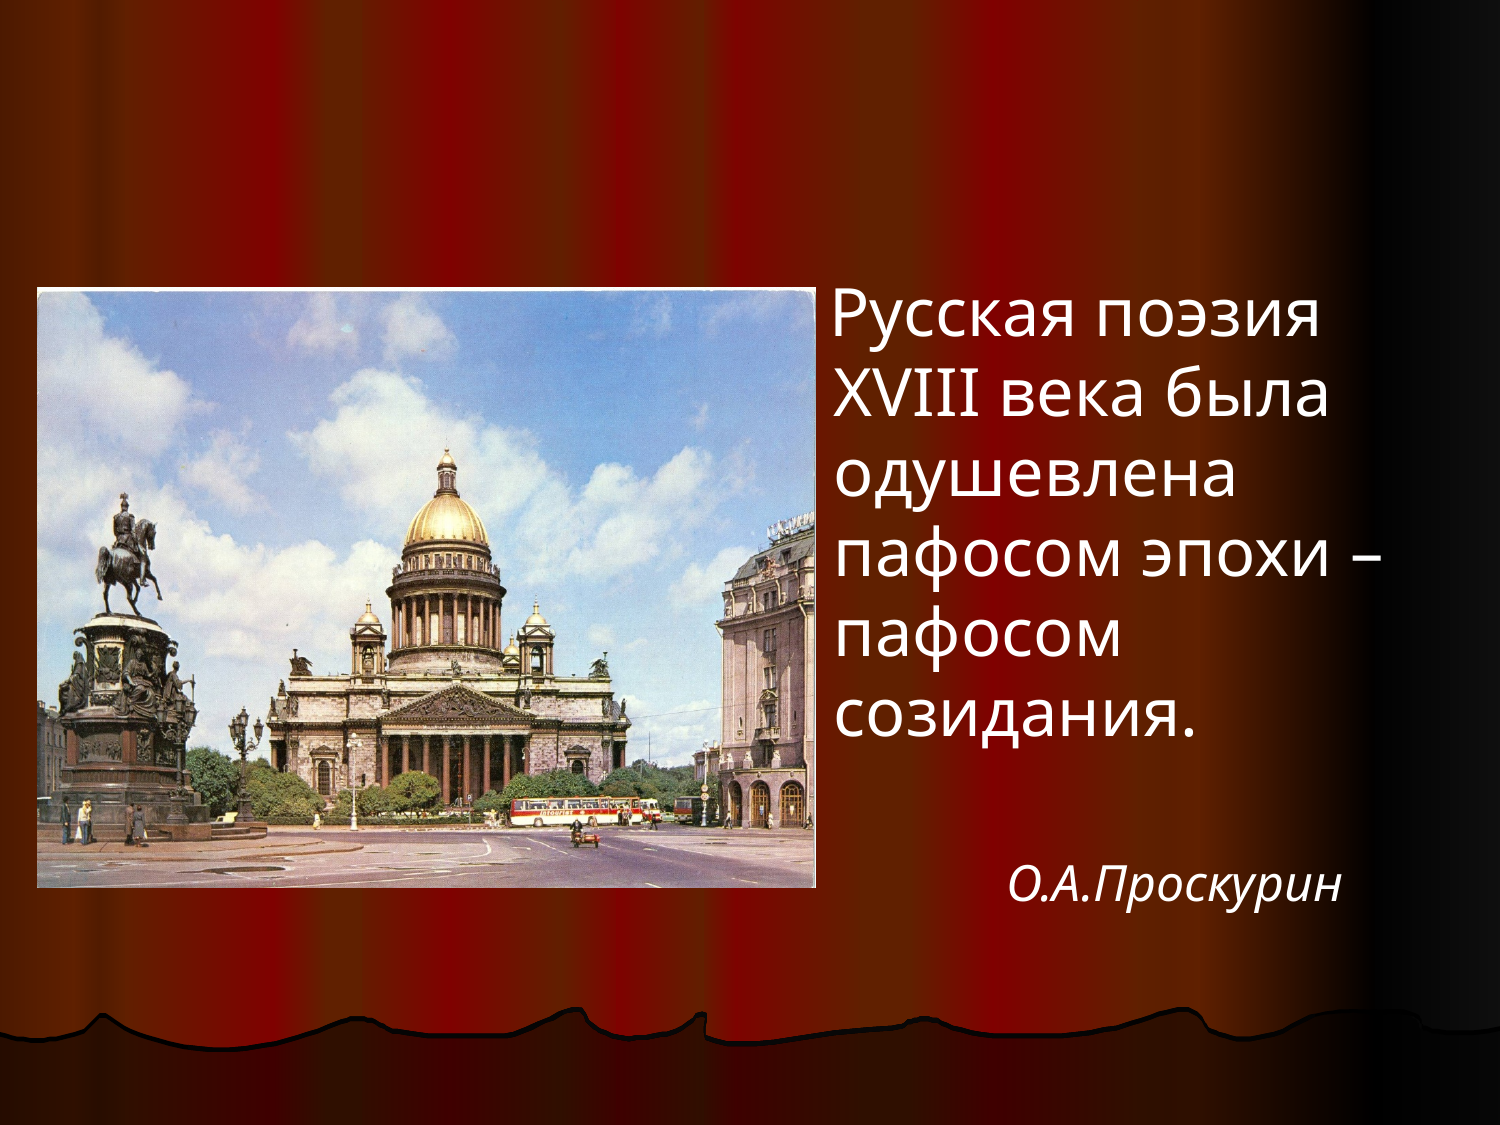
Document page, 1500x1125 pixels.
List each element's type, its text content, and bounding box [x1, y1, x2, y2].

list Русская поэзия XVIII века была одушевлена пафосом эпохи – пафосом созидания. О.А.Проскурин [762, 262, 1426, 1006]
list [37, 287, 817, 888]
